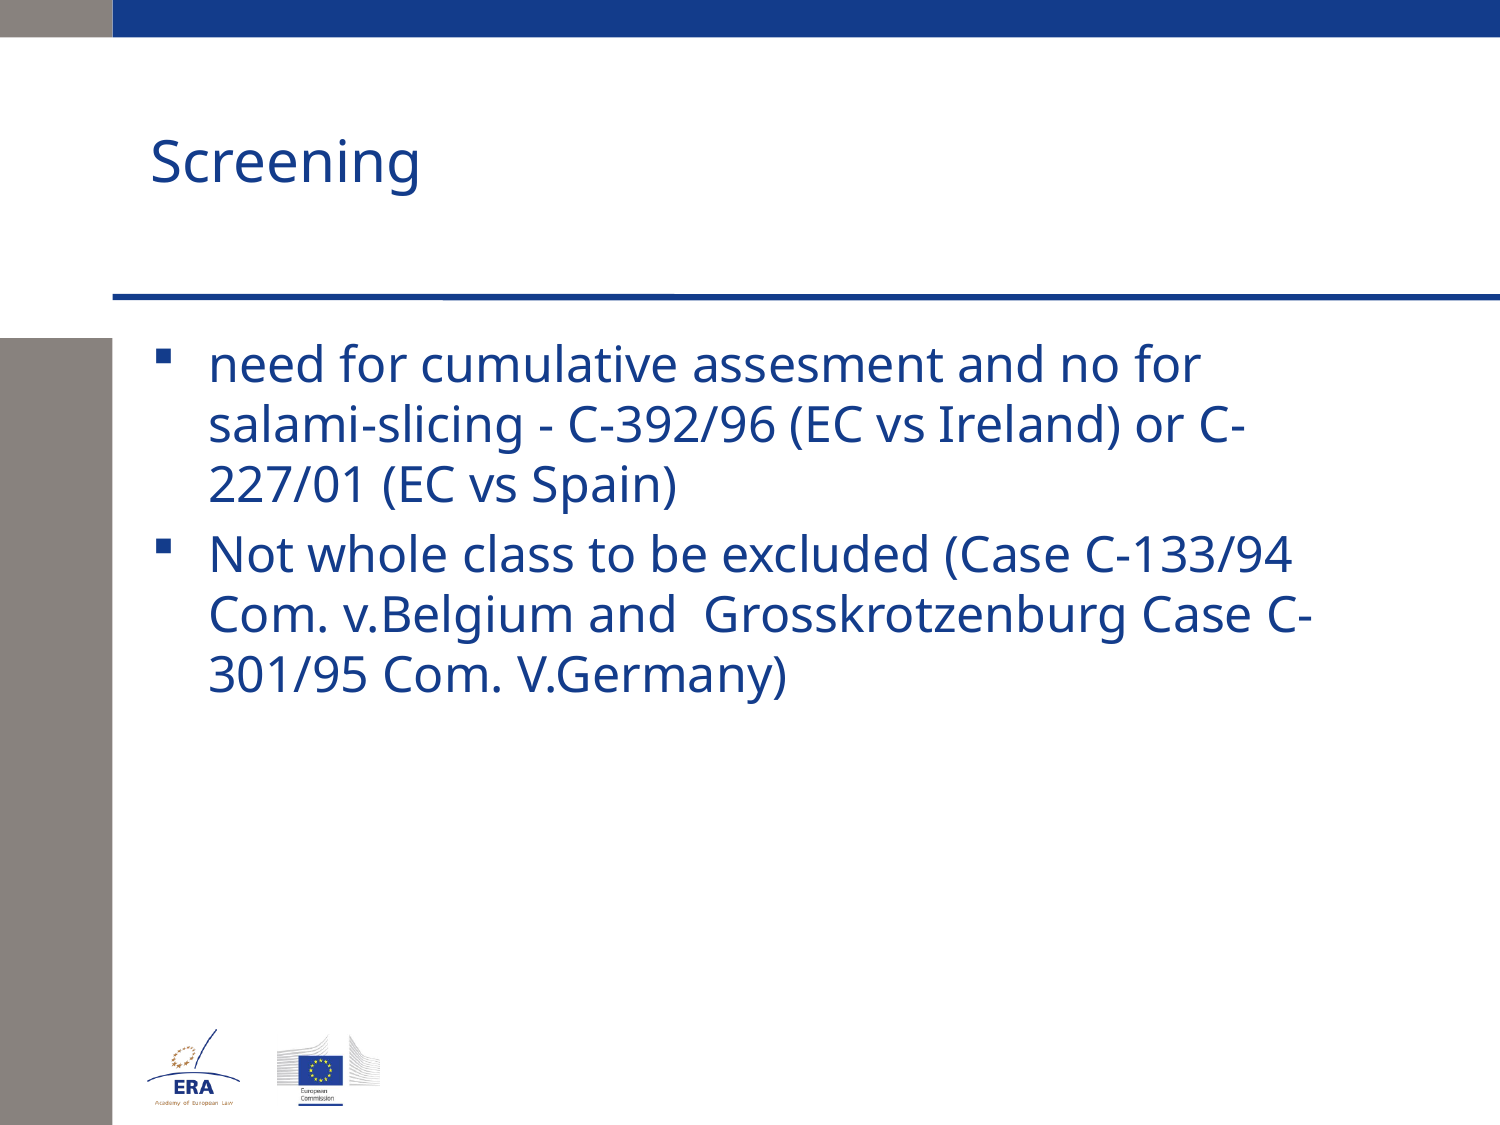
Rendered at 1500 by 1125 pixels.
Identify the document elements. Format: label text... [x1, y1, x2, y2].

picture [147, 1029, 240, 1106]
title Screening [135, 125, 1236, 264]
list need for cumulative assesment and no for salami-slicing - C-392/96 (EC vs Ireland) or C-227/01 (EC vs Spain) Not whole class to be excluded (Case C-133/94 Com. v.Belgium and Grosskrotzenburg Case C-301/95 Com. V.Germany) [136, 324, 1388, 1001]
picture [277, 1034, 380, 1106]
